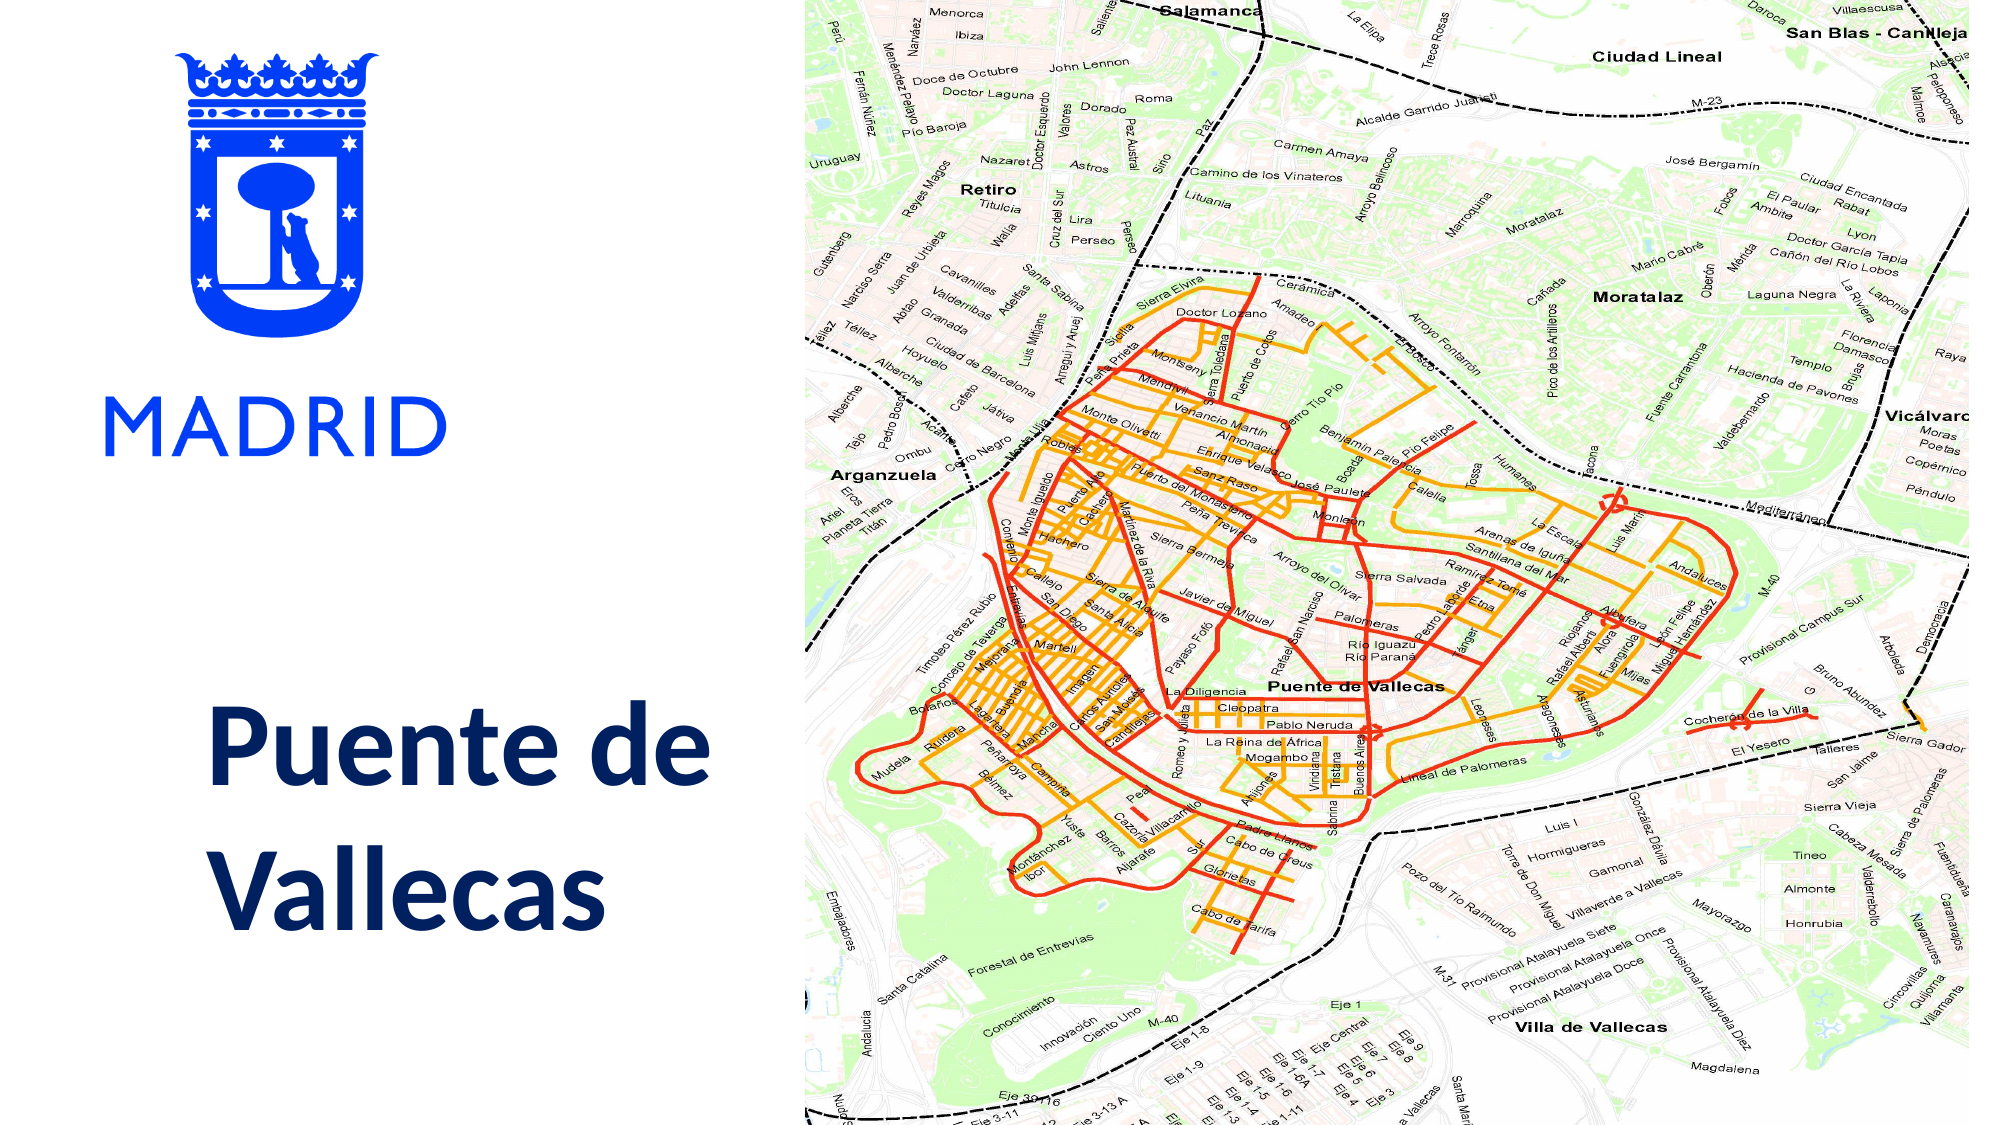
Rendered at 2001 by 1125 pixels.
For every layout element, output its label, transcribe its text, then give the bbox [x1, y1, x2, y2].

picture [804, 0, 1969, 1125]
picture [53, 19, 480, 486]
text_box Puente de Vallecas [191, 656, 768, 962]
